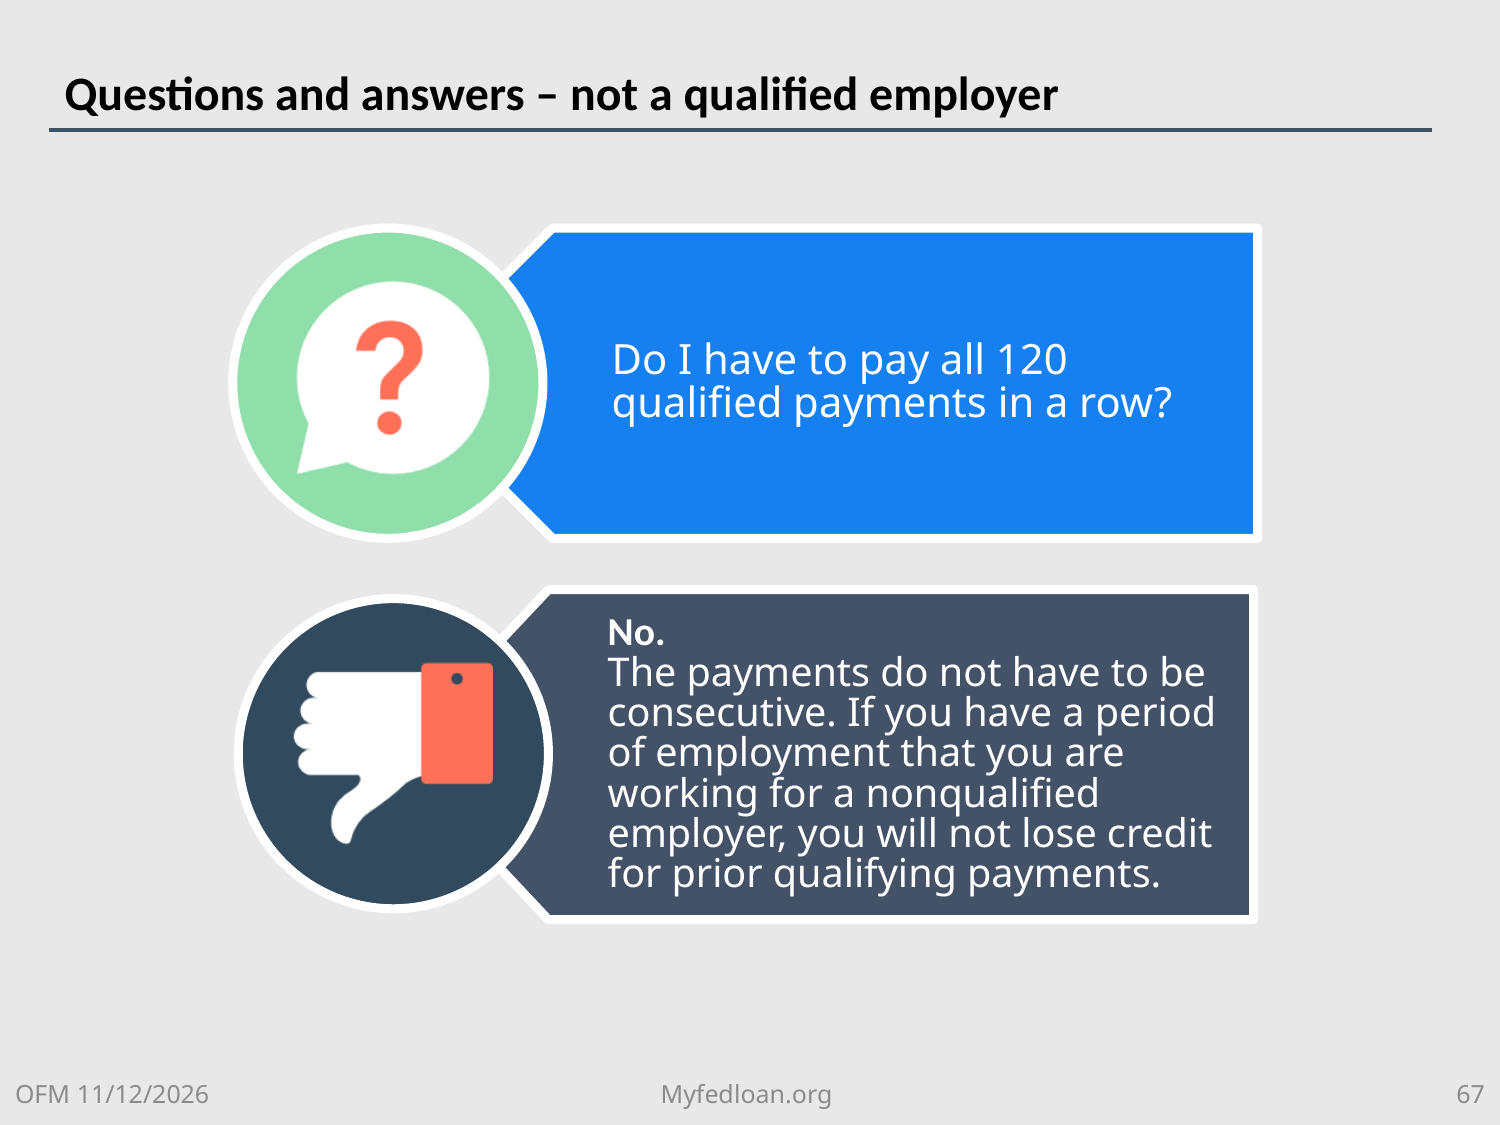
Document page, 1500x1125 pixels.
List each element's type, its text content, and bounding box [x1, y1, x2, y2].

text_box [228, 223, 548, 543]
footer Myfedloan.org [496, 1065, 1004, 1125]
text_box No. The payments do not have to be consecutive. If you have a period of employment that you are working for a nonqualified employer, you will not lose credit for prior qualifying payments. [499, 585, 1259, 925]
title Questions and answers – not a qualified employer [49, 59, 1344, 131]
text_box [233, 594, 553, 914]
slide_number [0, 1065, 338, 1125]
slide_number 67 [1162, 1065, 1500, 1125]
text_box Do I have to pay all 120 qualified payments in a row? [502, 223, 1263, 543]
